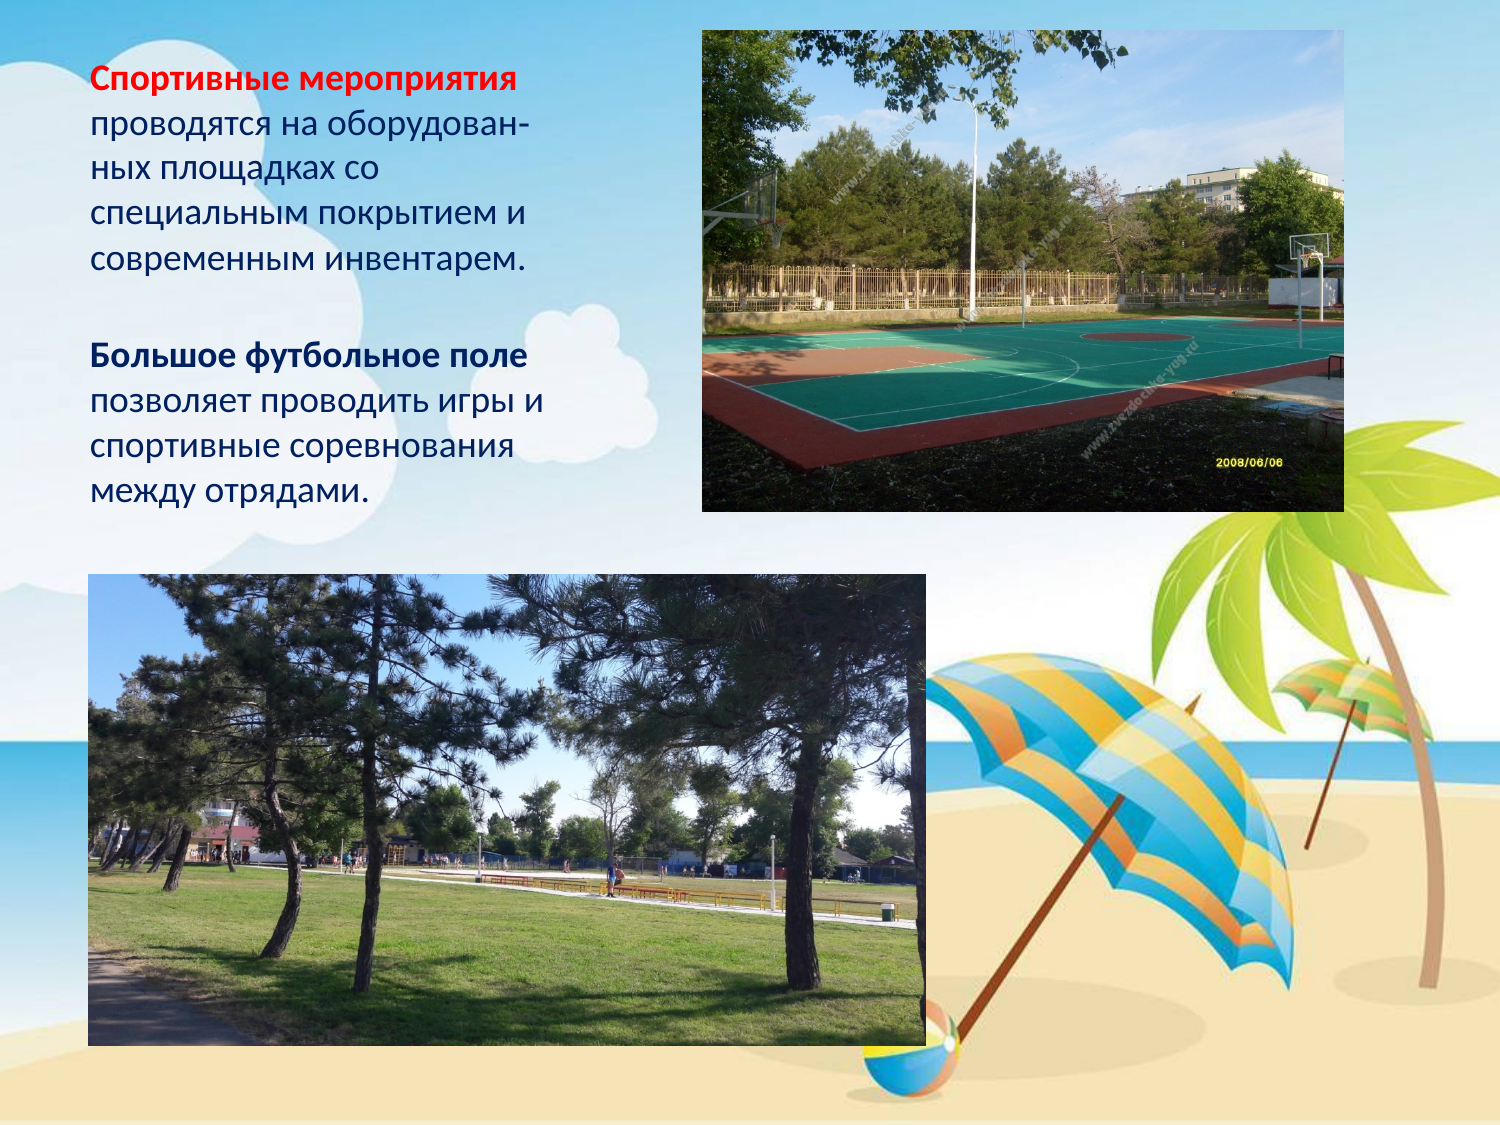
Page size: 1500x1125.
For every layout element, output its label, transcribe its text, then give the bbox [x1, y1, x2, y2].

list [702, 30, 1344, 512]
text_box Большое футбольное поле позволяет проводить игры и спортивные соревнования между отрядами. [74, 322, 586, 512]
title Спортивные мероприятия проводятся на оборудован-ных площадках со специальным покрытием и современным инвентарем. [75, 45, 597, 327]
picture [0, 0, 1500, 1125]
